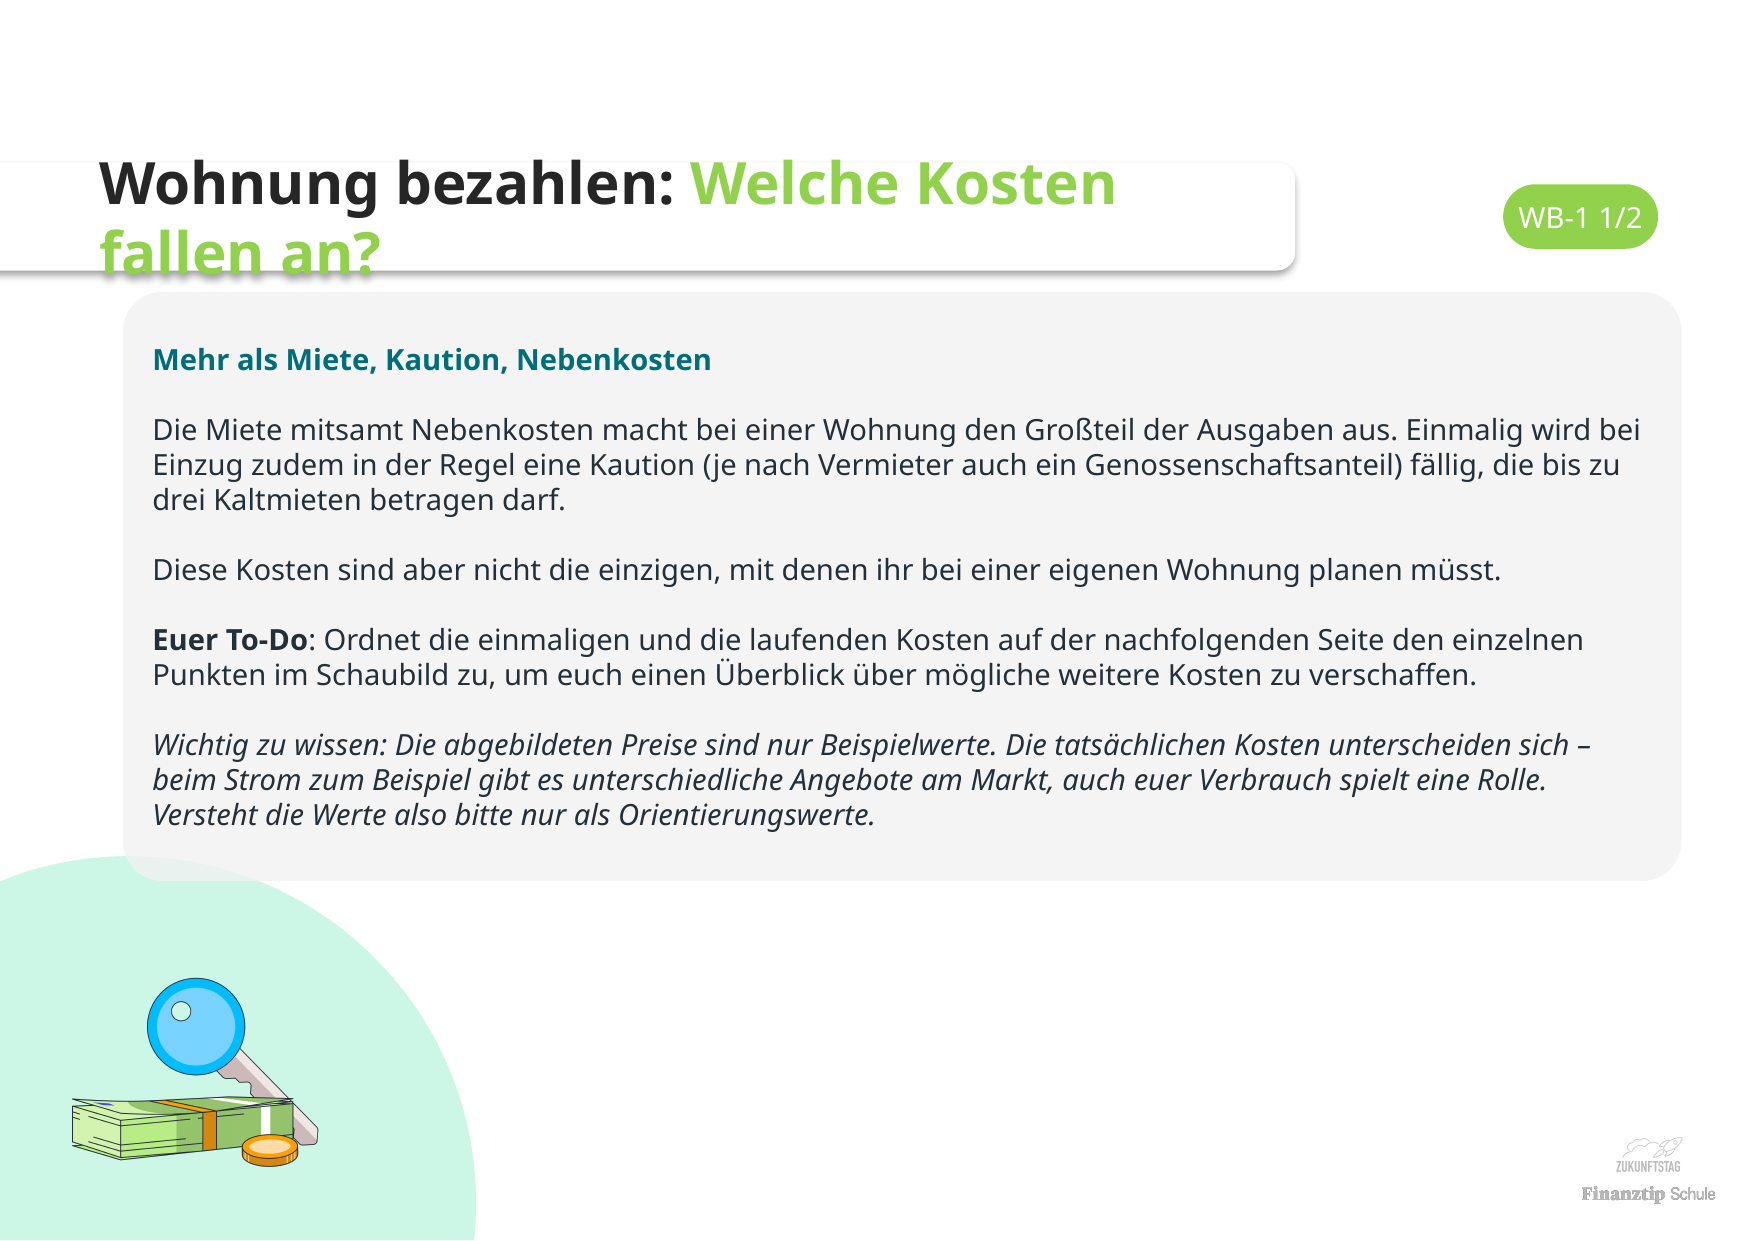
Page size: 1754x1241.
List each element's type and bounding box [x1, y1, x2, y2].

picture [1582, 1183, 1716, 1204]
picture [72, 977, 321, 1167]
